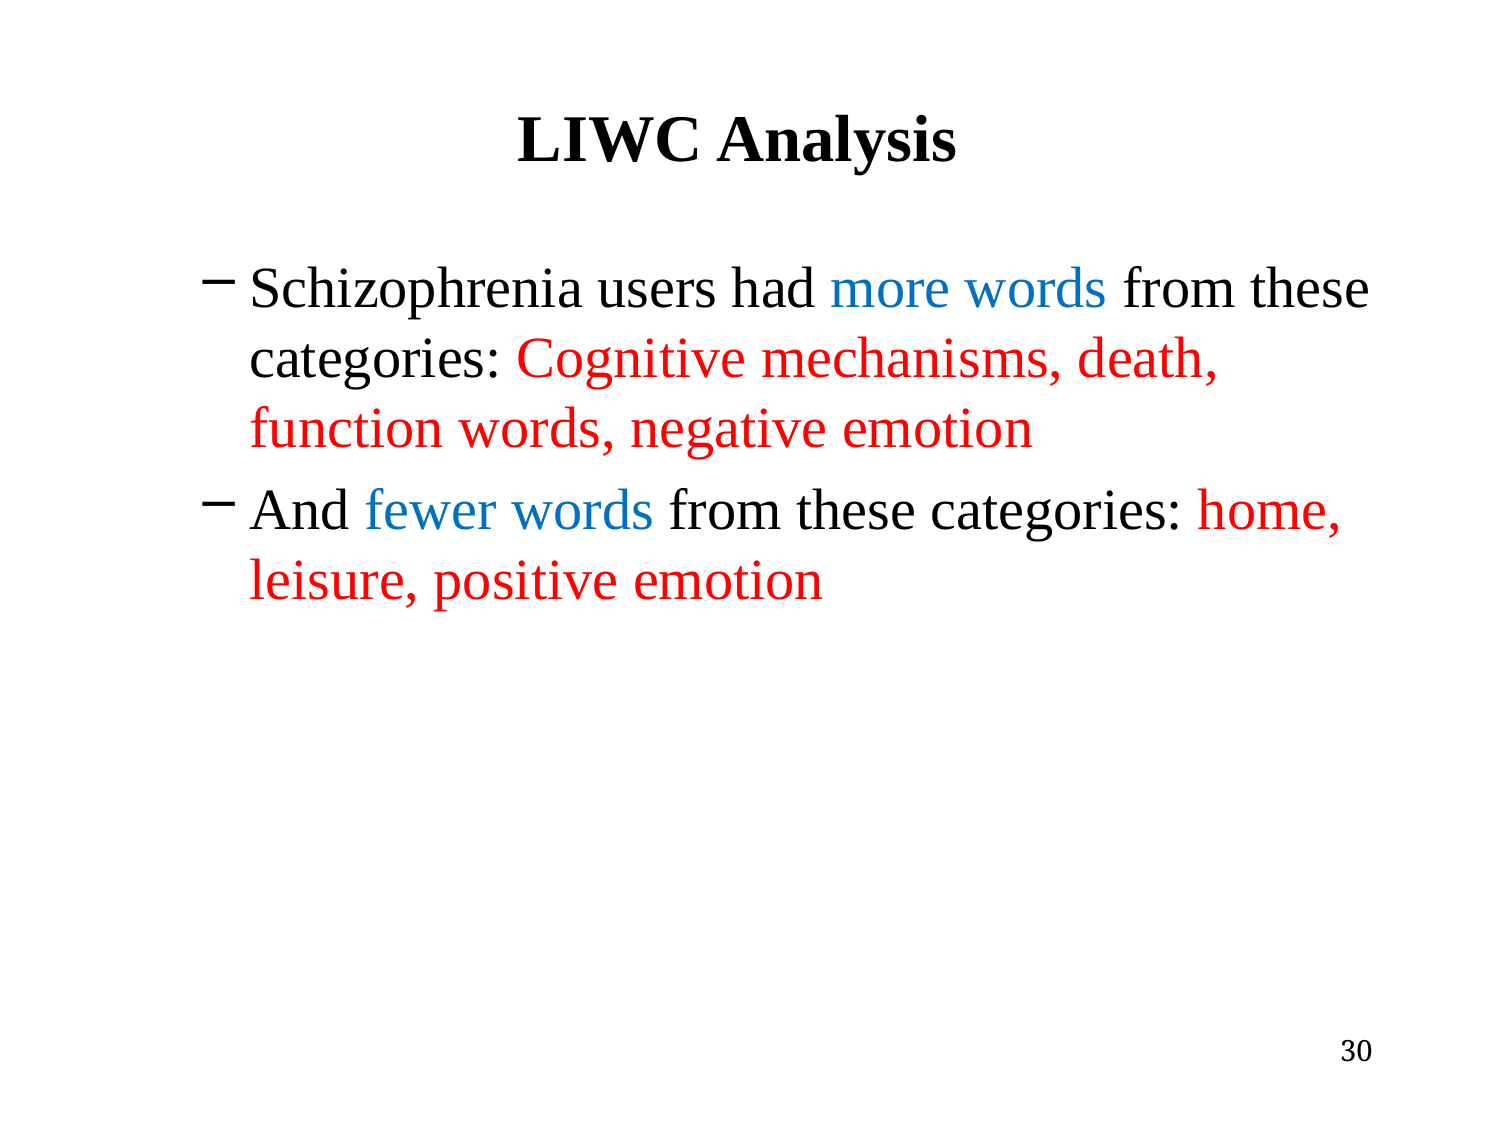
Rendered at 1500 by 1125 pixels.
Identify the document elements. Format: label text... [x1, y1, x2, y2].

list Schizophrenia users had more words from these categories: Cognitive mechanisms, death, function words, negative emotion And fewer words from these categories: home, leisure, positive emotion [112, 241, 1388, 1000]
title LIWC Analysis [99, 58, 1375, 211]
slide_number 30 [1074, 1024, 1388, 1101]
